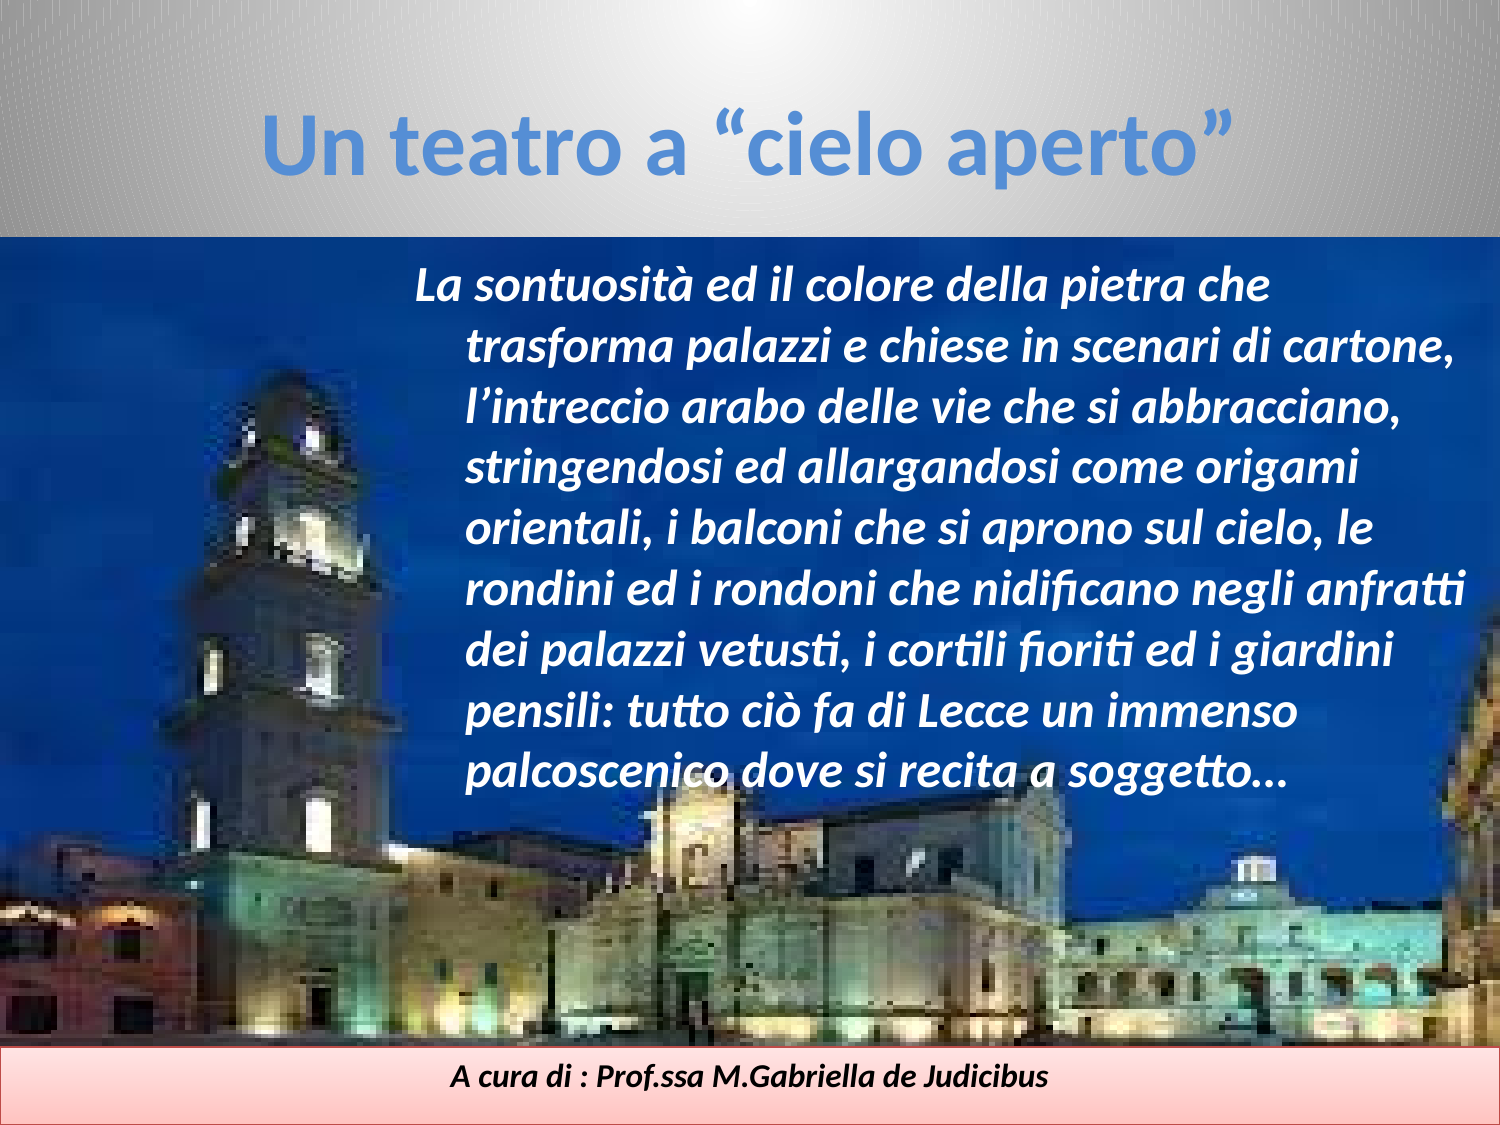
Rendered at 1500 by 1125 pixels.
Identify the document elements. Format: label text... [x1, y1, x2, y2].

picture [0, 236, 1500, 1125]
title Un teatro a “cielo aperto” [75, 45, 1425, 233]
